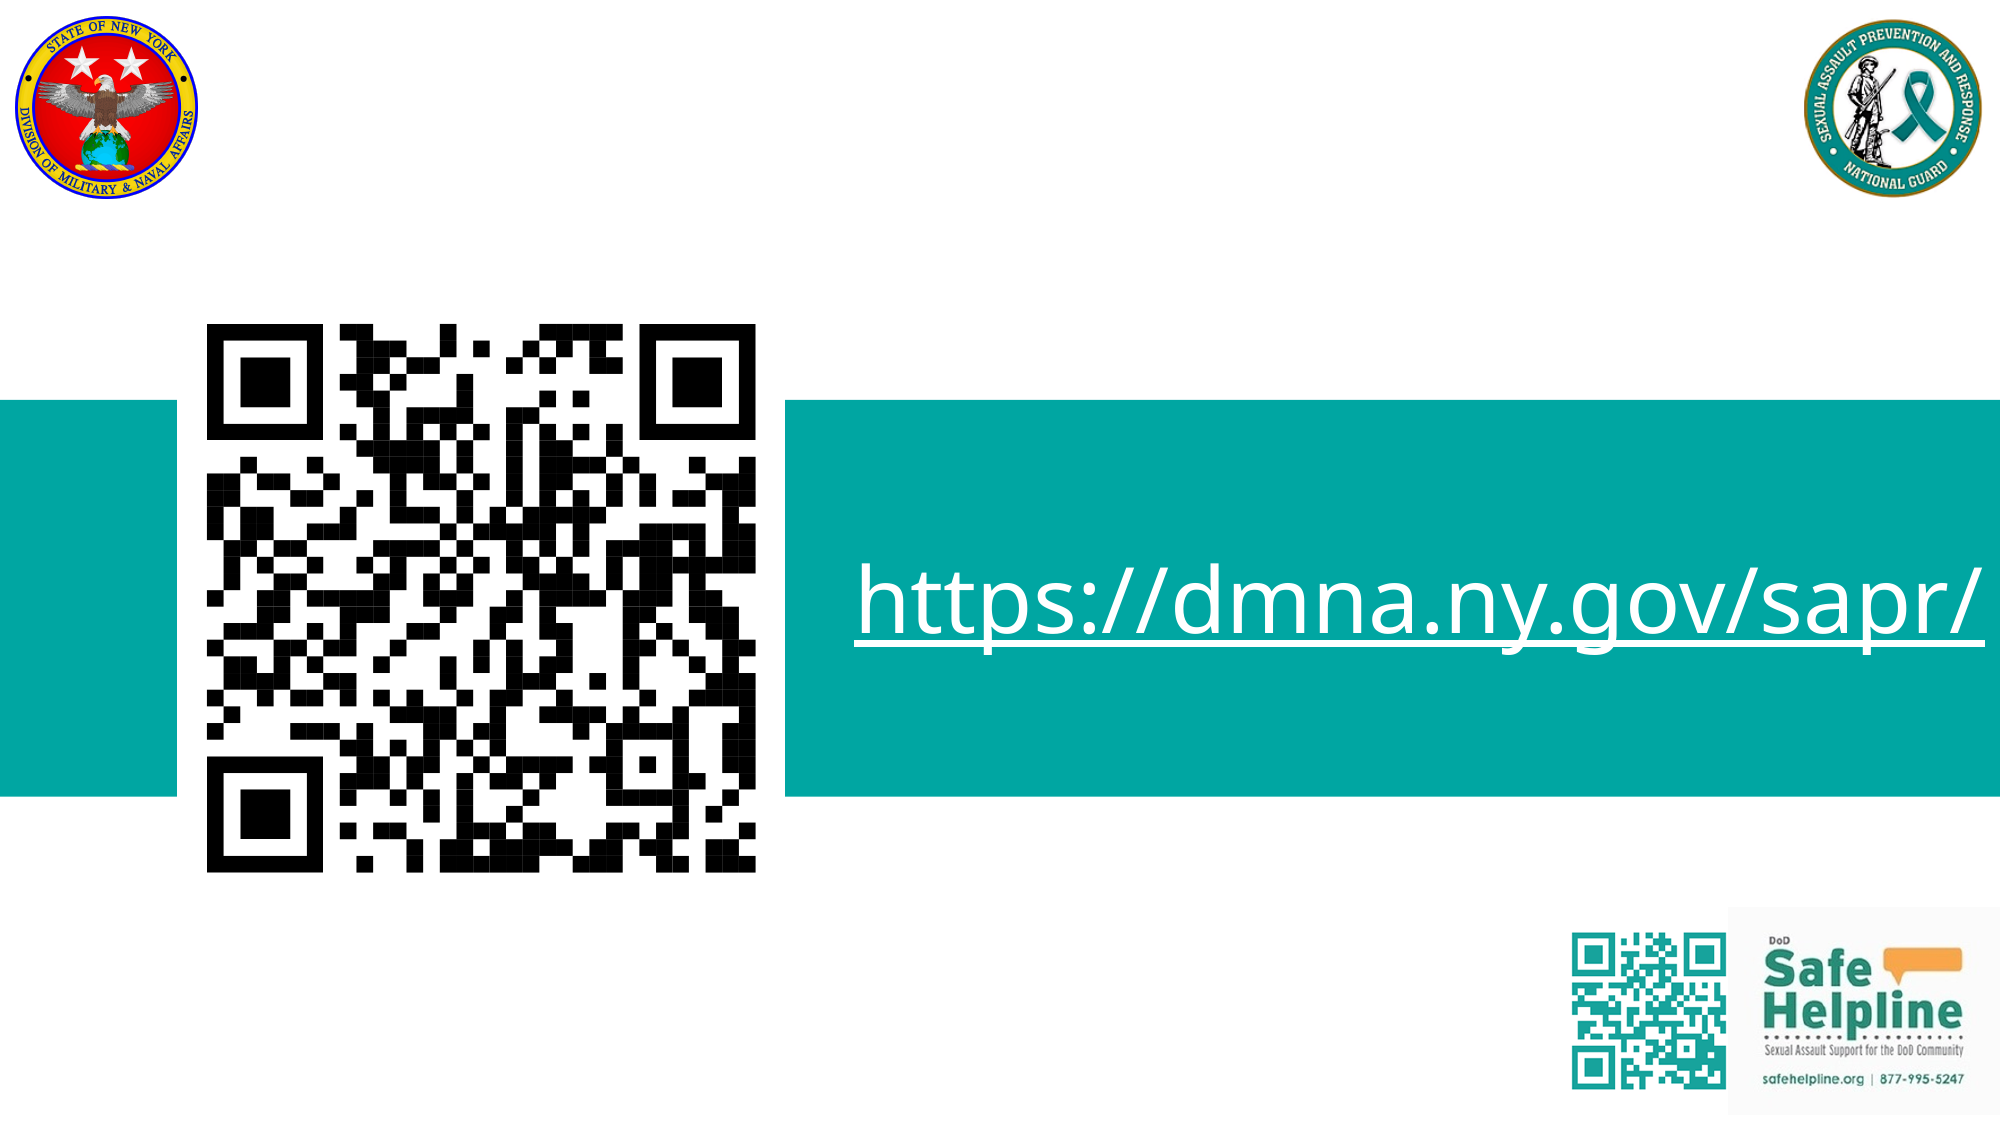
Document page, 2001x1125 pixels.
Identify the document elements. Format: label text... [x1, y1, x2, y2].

text_box [793, 399, 2000, 798]
picture [1547, 906, 2000, 1116]
picture [177, 294, 786, 903]
picture [1801, 15, 1985, 199]
text_box https://dmna.ny.gov/sapr/ [839, 534, 2000, 784]
text_box [0, 399, 174, 798]
picture [15, 15, 199, 199]
